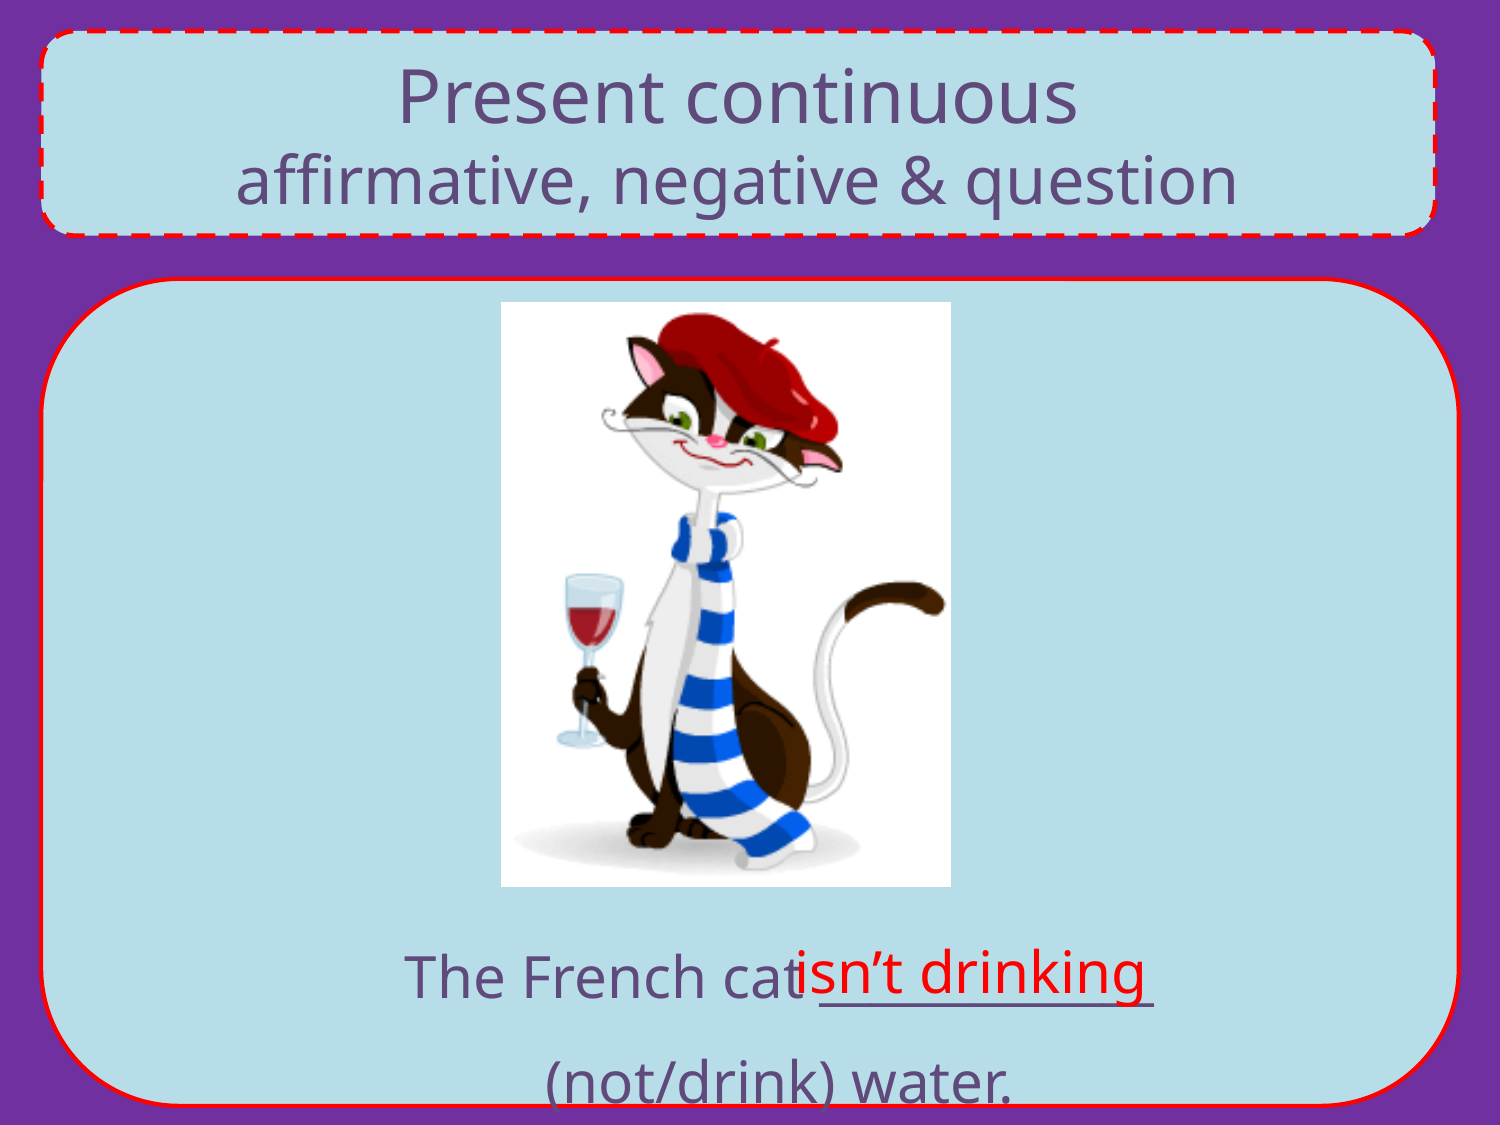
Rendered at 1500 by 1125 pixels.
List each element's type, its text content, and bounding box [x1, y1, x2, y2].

picture [501, 302, 952, 887]
text_box The French cat _____________ (not/drink) water. [88, 897, 1471, 1123]
text_box isn’t drinking [779, 893, 1500, 1013]
text_box Present continuous affirmative, negative & question [41, 30, 1436, 236]
text_box [39, 276, 1461, 1075]
